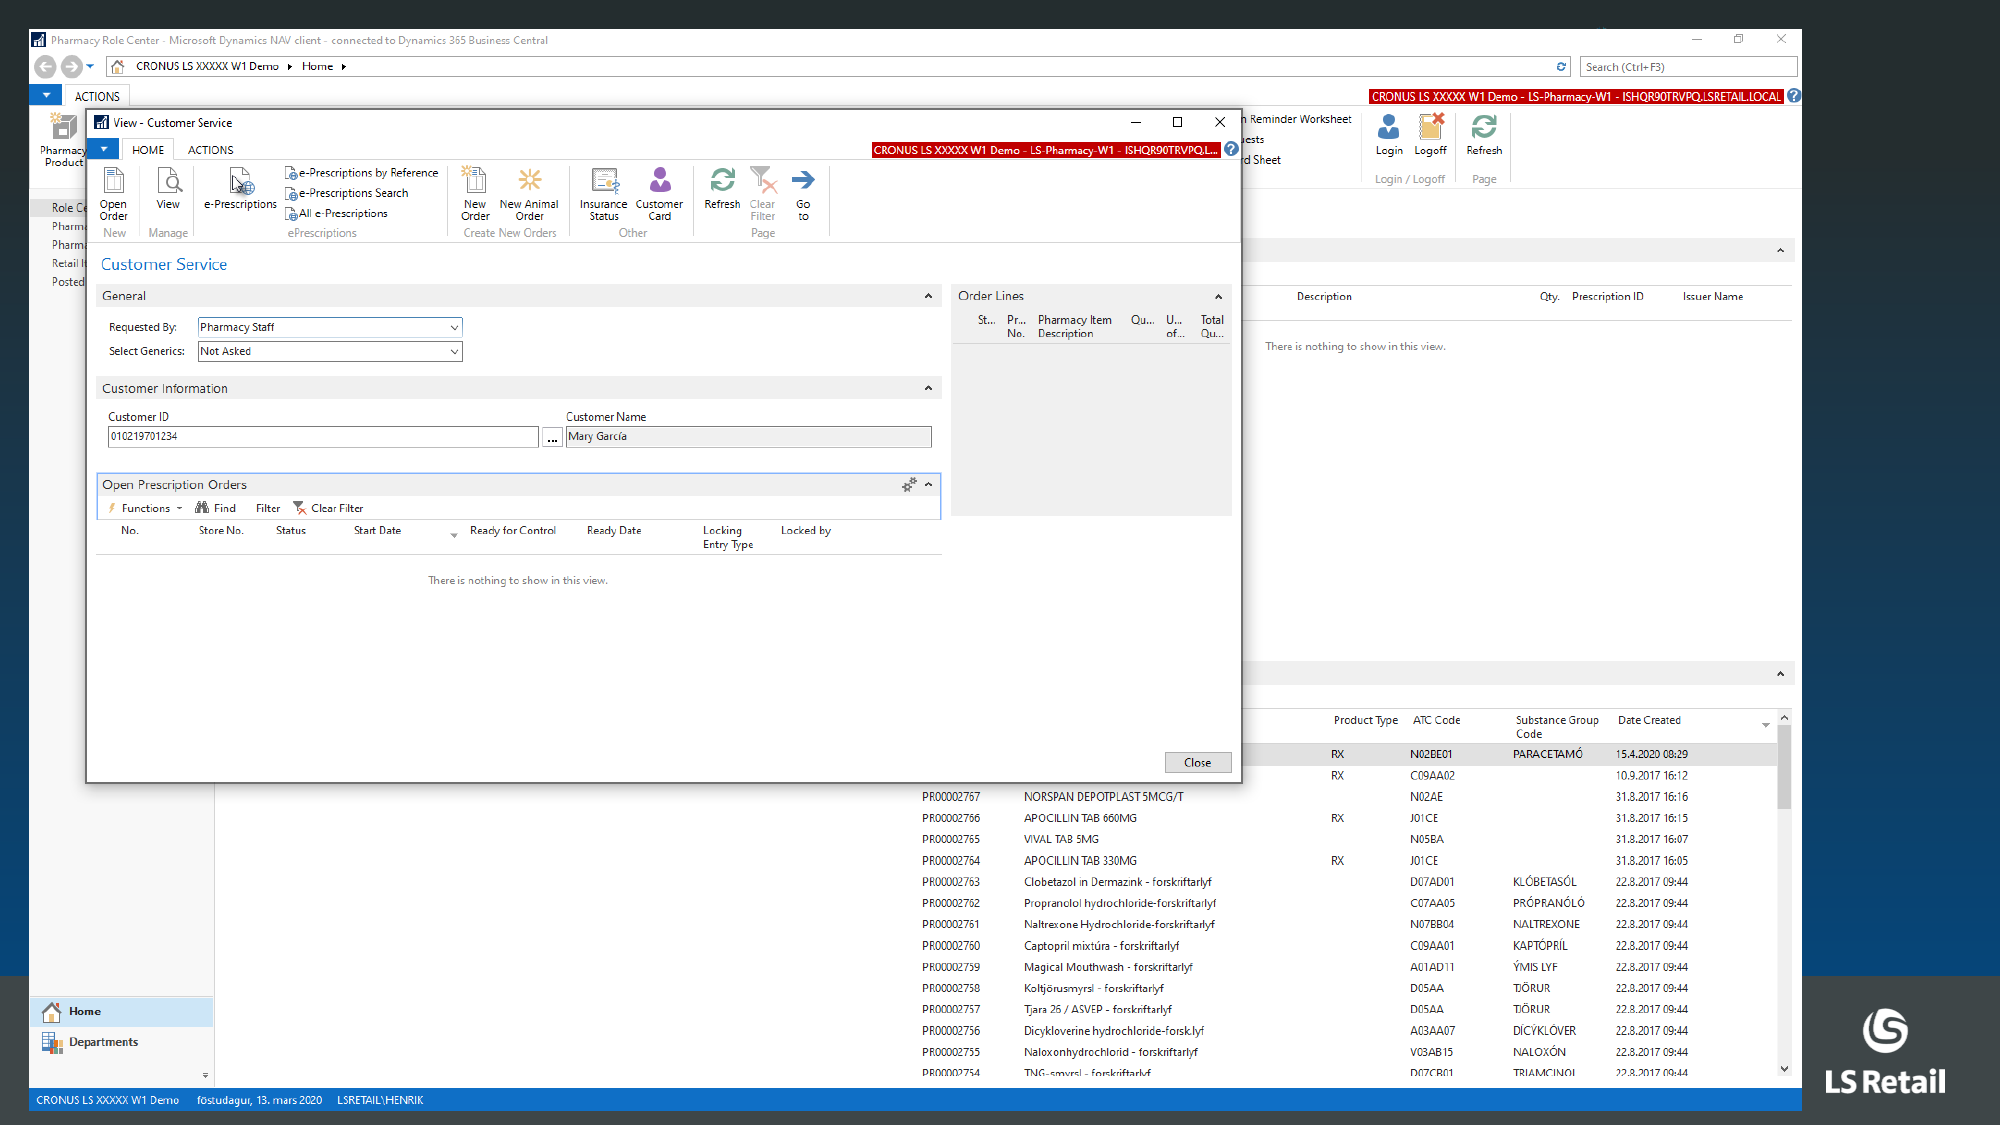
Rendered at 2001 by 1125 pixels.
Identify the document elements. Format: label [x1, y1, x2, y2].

picture [29, 1, 1999, 1111]
picture [1826, 1008, 1945, 1094]
text_box [1658, 21, 1947, 127]
